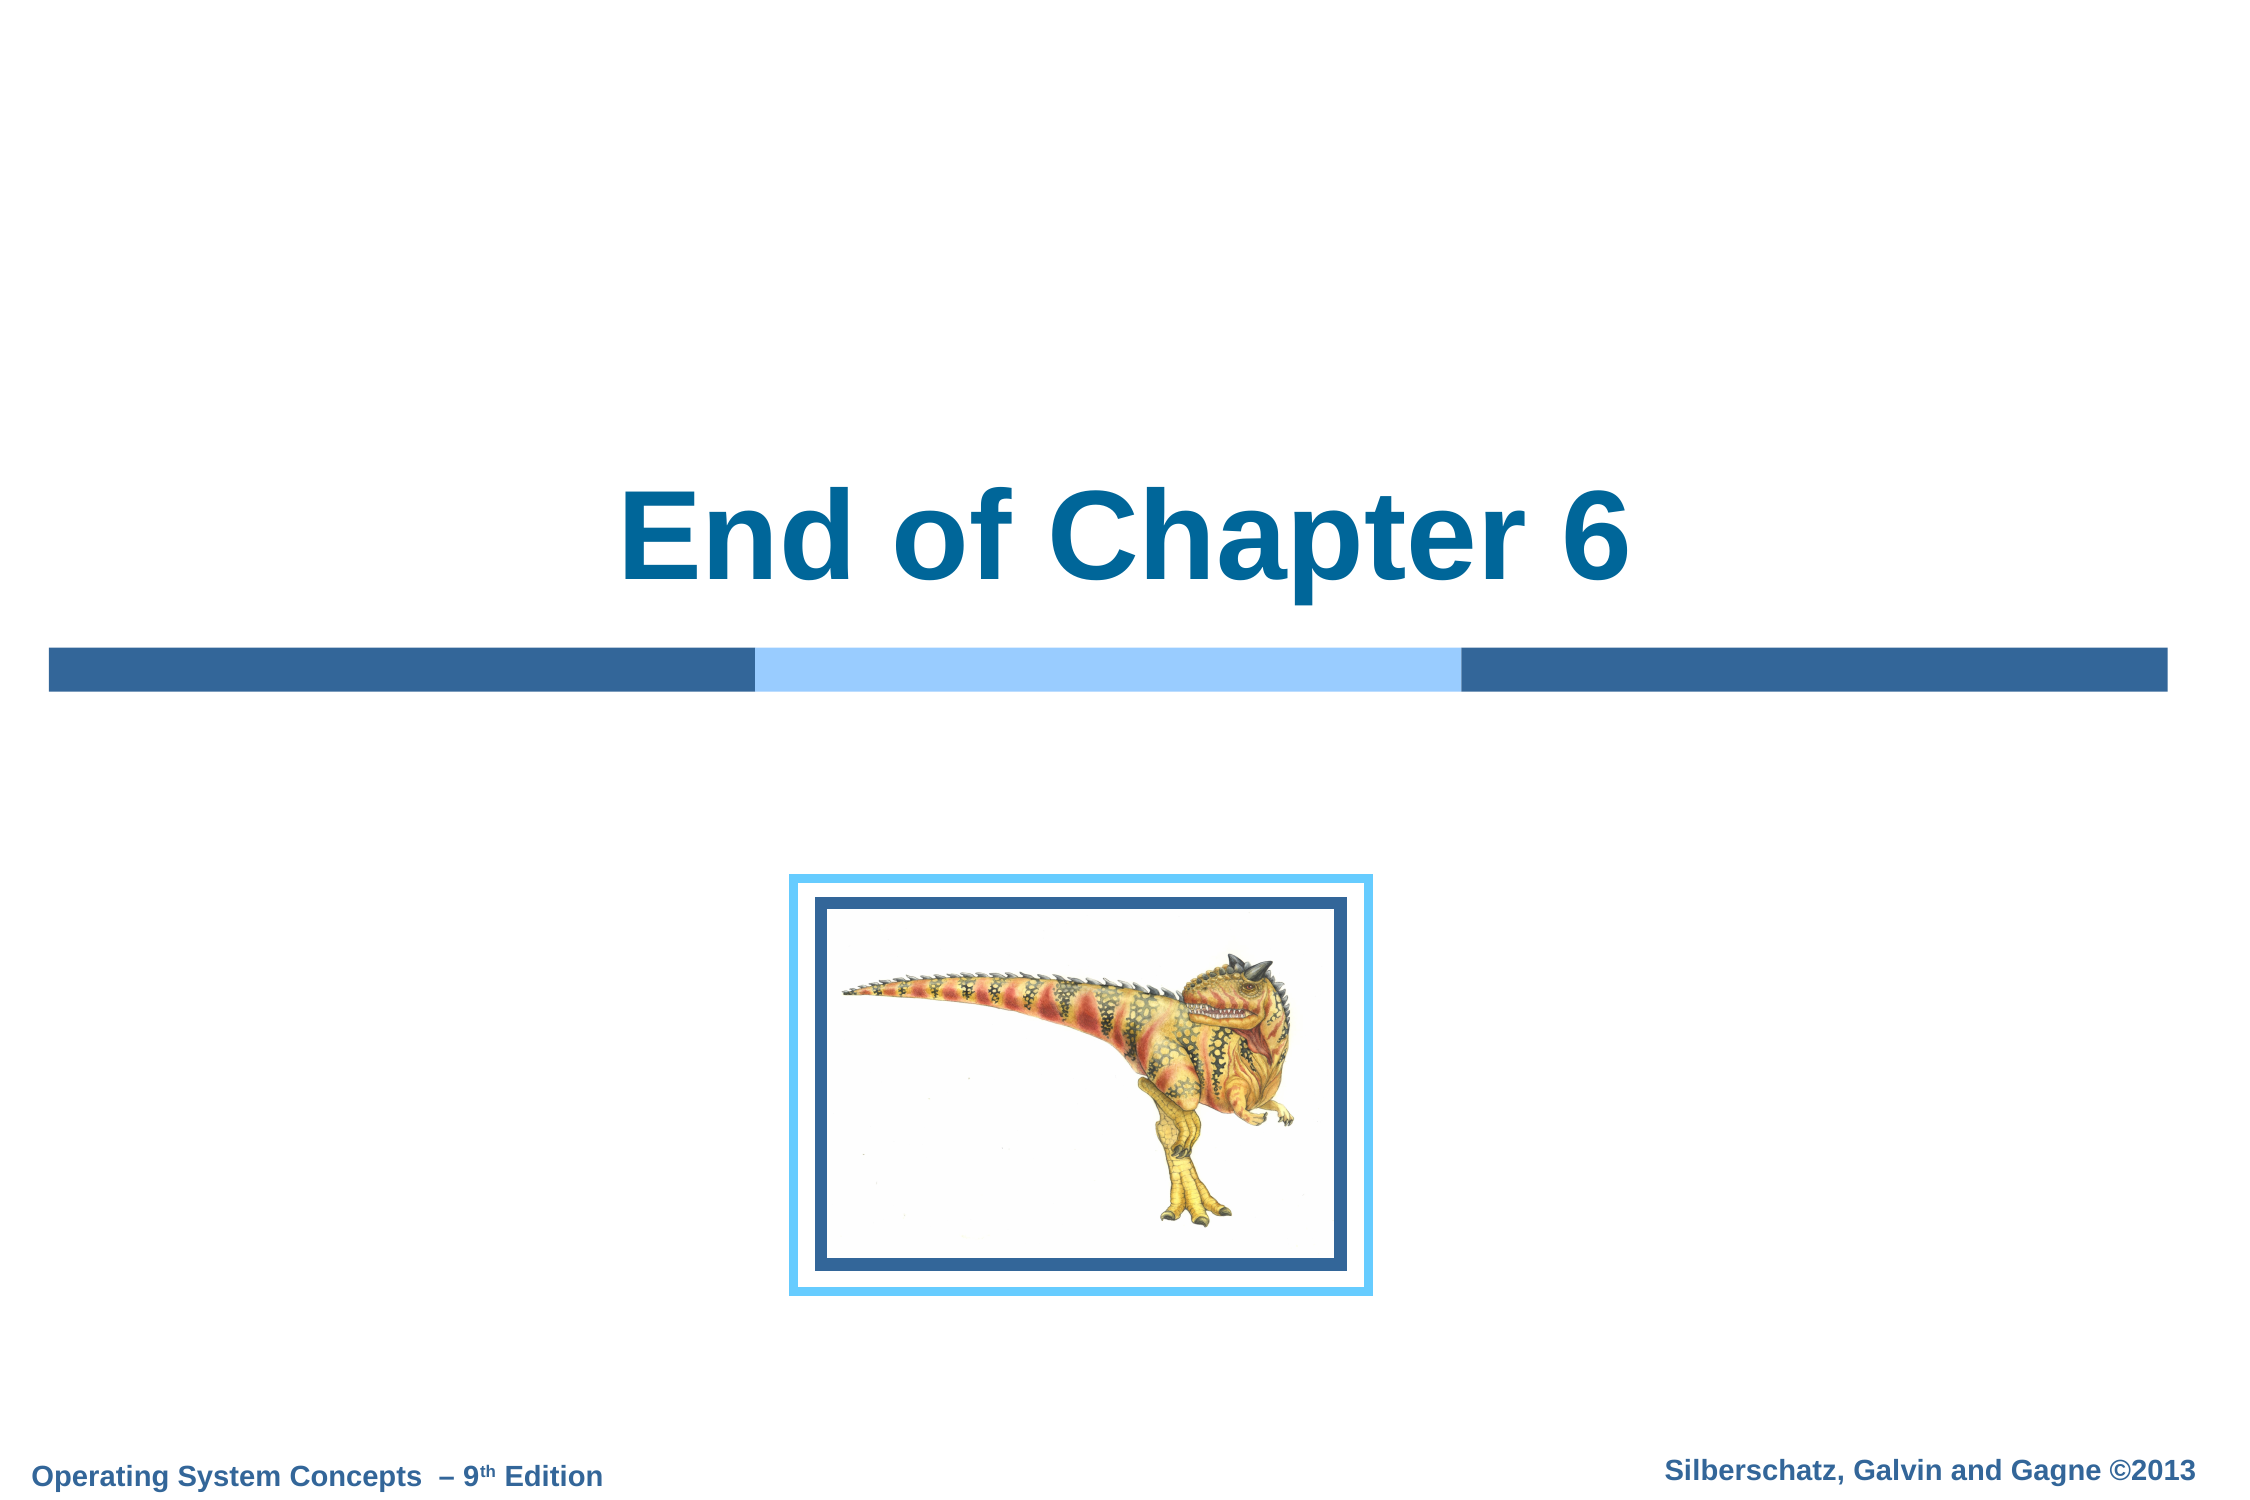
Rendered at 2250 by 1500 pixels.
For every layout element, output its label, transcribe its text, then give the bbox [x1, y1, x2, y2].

picture [827, 909, 1334, 1258]
title End of Chapter 6 [168, 150, 2082, 616]
